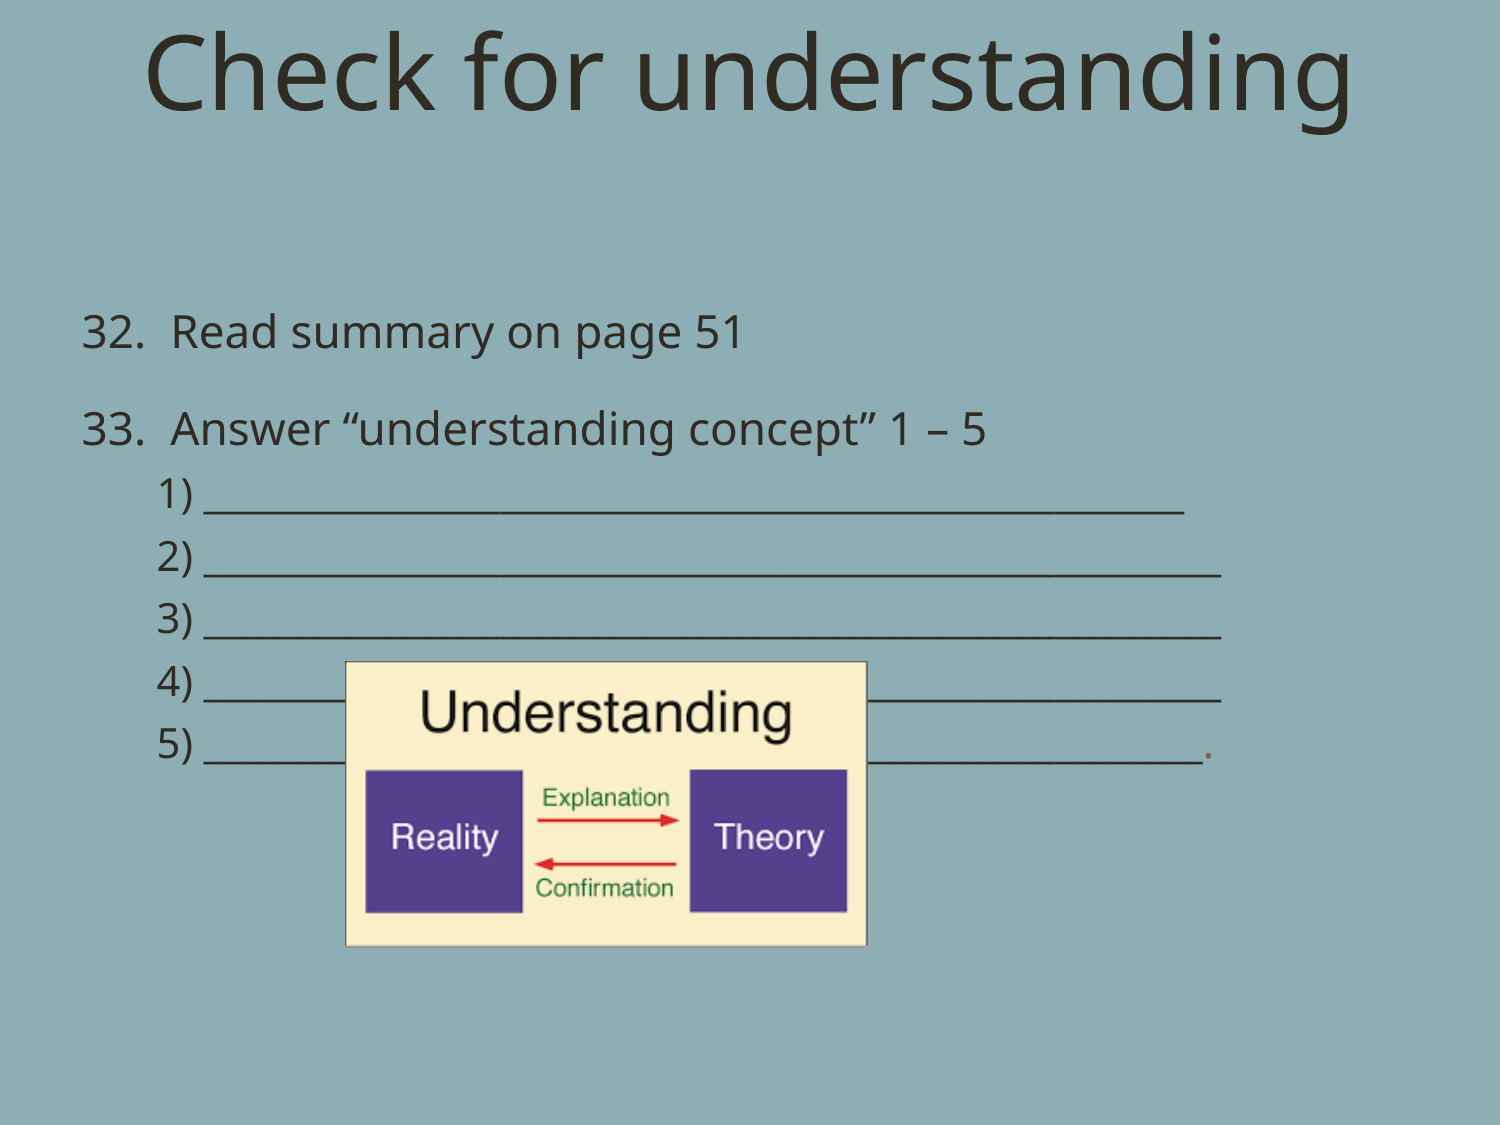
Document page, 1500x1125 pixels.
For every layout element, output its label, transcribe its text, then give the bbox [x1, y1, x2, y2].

list 32. Read summary on page 51 33. Answer “understanding concept” 1 – 5 1) _____________________________________________________ 2) _______________________________________________________ 3) _______________________________________________________ 4) _______________________________________________________ 5) ______________________________________________________. [66, 138, 1419, 775]
title Check for understanding [81, 15, 1419, 138]
picture [344, 659, 870, 950]
